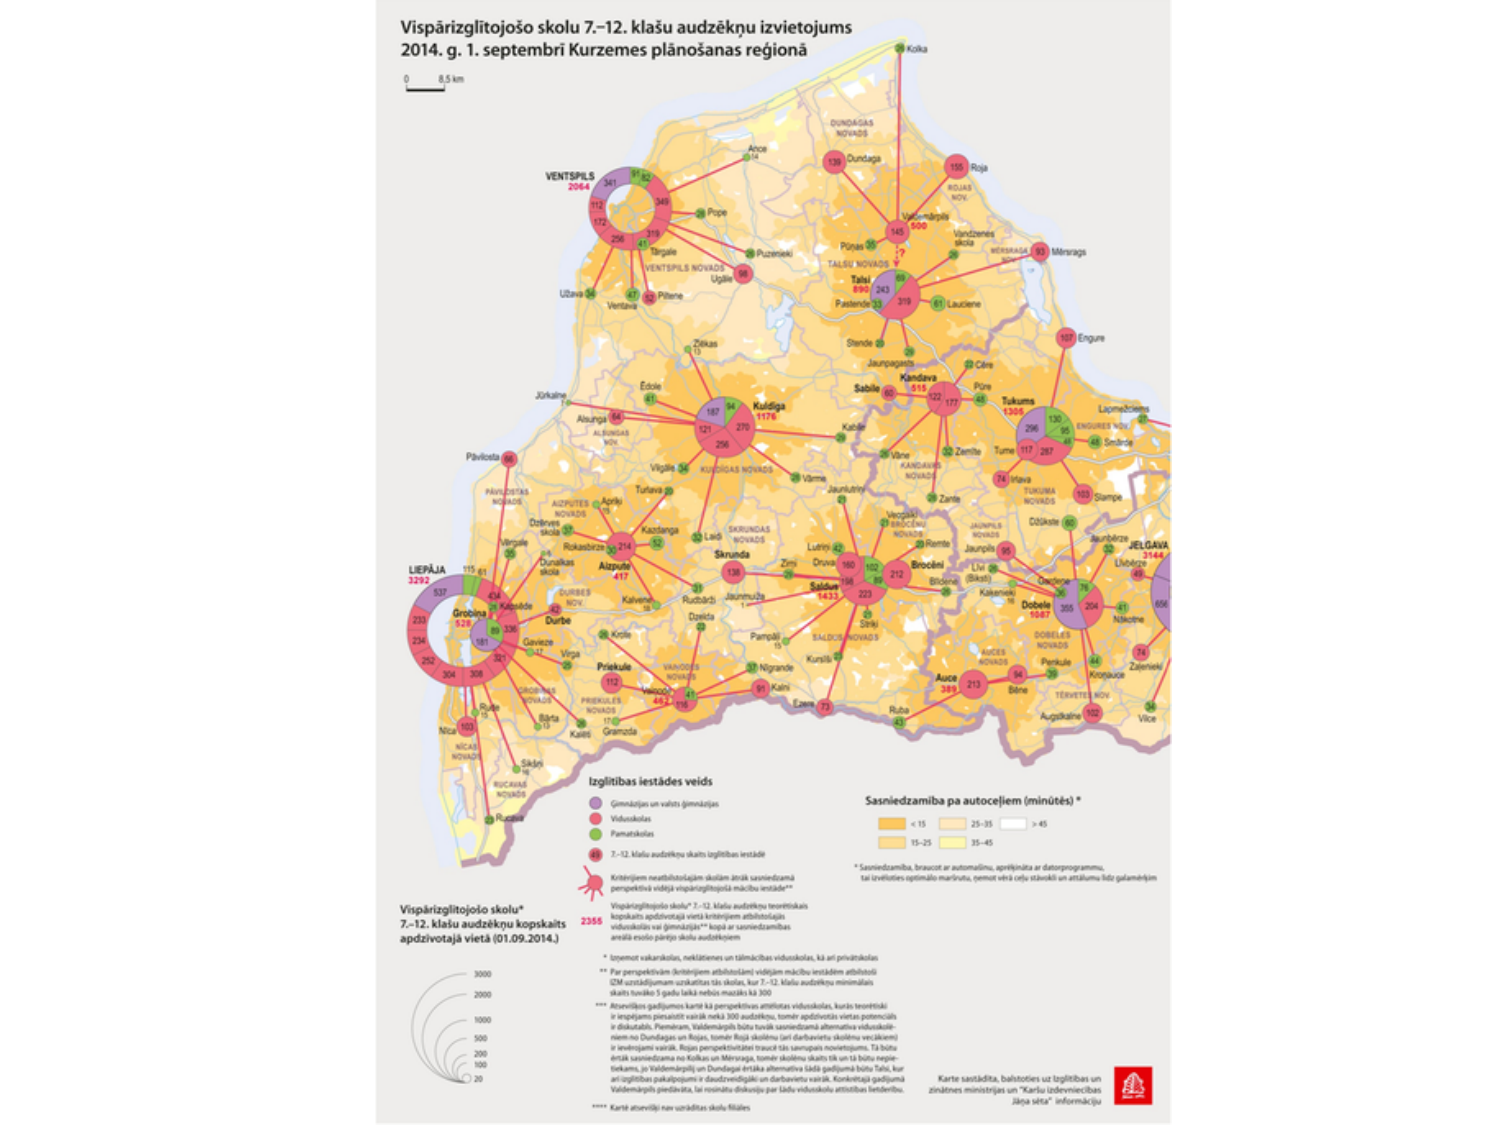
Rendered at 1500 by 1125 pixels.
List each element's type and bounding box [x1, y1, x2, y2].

picture [374, 0, 1172, 1125]
